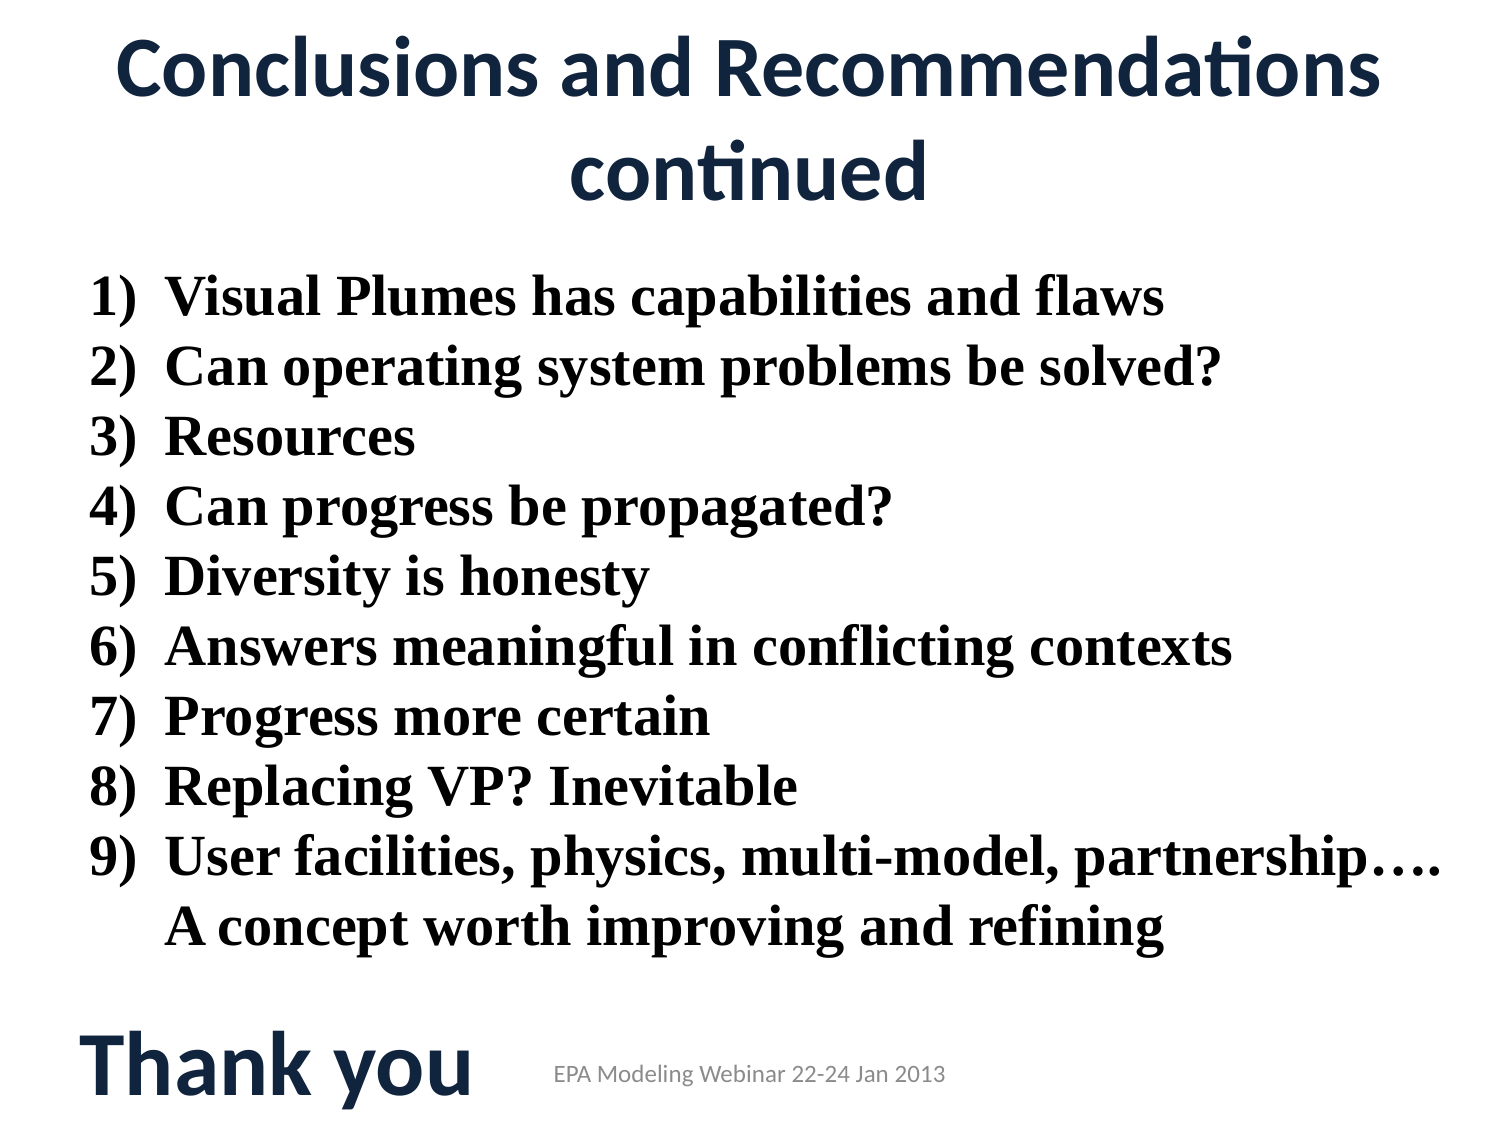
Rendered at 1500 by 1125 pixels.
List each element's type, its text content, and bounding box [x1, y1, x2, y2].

footer EPA Modeling Webinar 22-24 Jan 2013 [512, 1042, 988, 1103]
text_box Visual Plumes has capabilities and flaws Can operating system problems be solved? Resources Can progress be propagated? Diversity is honesty Answers meaningful in conflicting contexts Progress more certain Replacing VP? Inevitable User facilities, physics, multi-model, partnership…. A concept worth improving and refining [75, 249, 1495, 965]
text_box Thank you [41, 987, 513, 1125]
title Conclusions and Recommendations continued [37, 2, 1463, 225]
